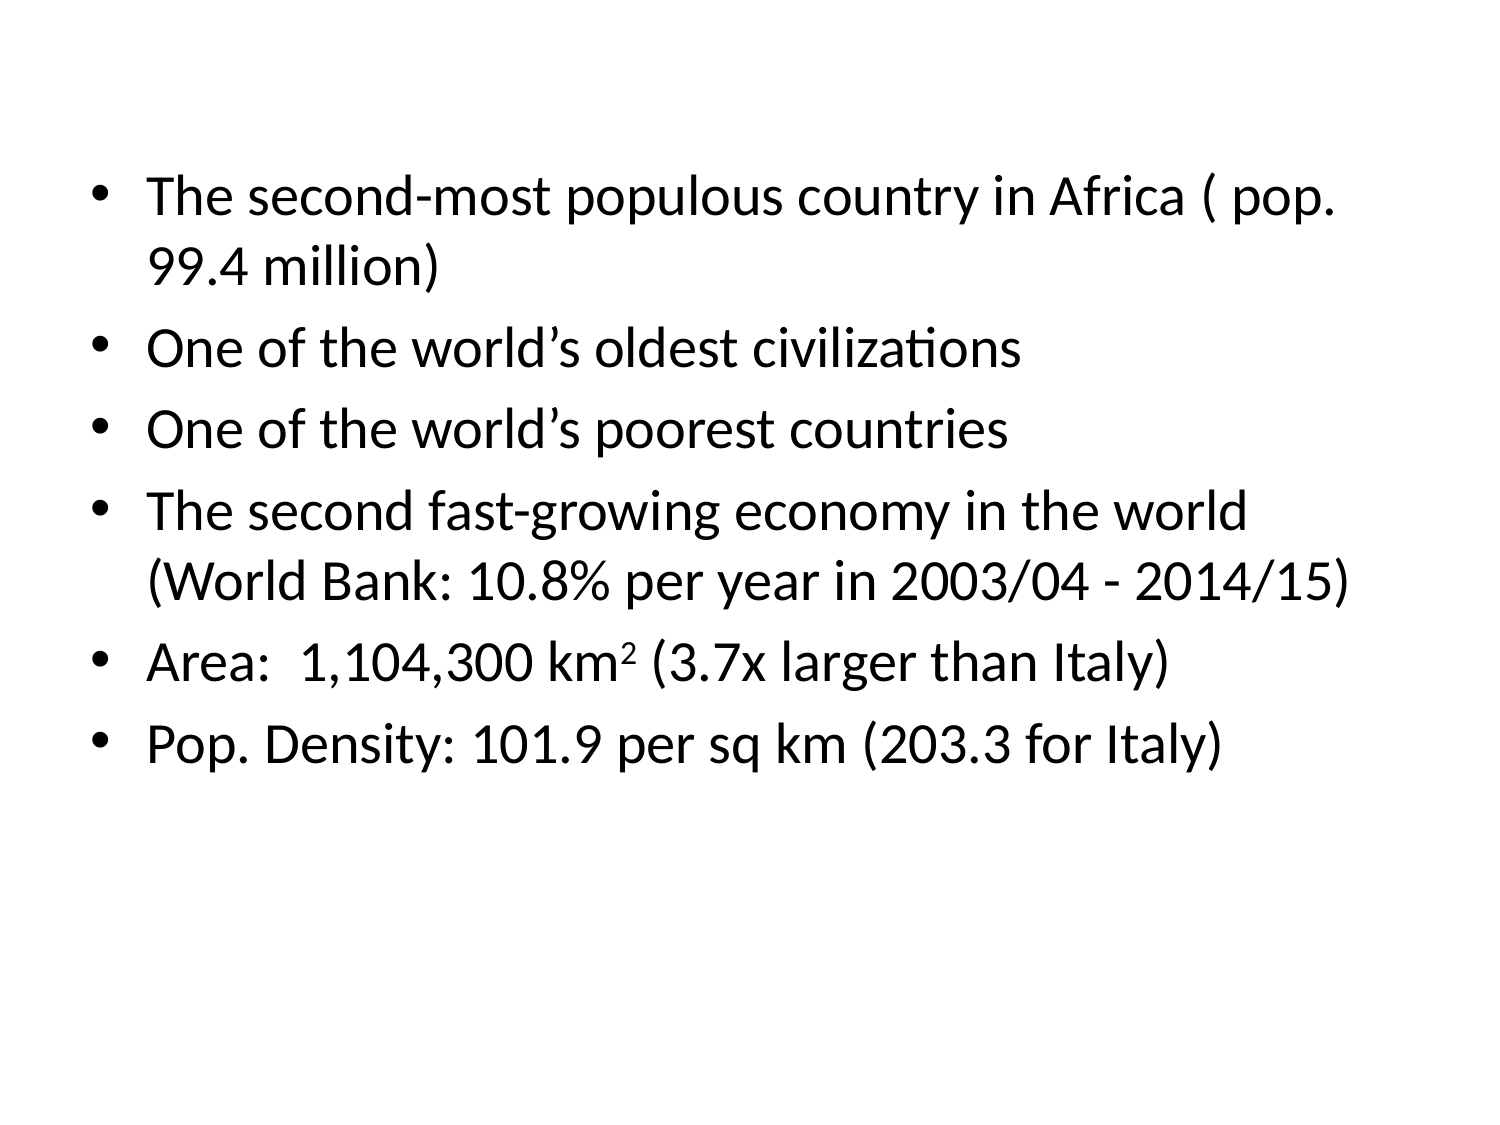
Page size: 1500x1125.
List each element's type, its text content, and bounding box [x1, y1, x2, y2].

list The second-most populous country in Africa ( pop. 99.4 million) One of the world’s oldest civilizations One of the world’s poorest countries The second fast-growing economy in the world (World Bank: 10.8% per year in 2003/04 - 2014/15) Area: 1,104,300 km2 (3.7x larger than Italy) Pop. Density: 101.9 per sq km (203.3 for Italy) [75, 149, 1425, 1005]
